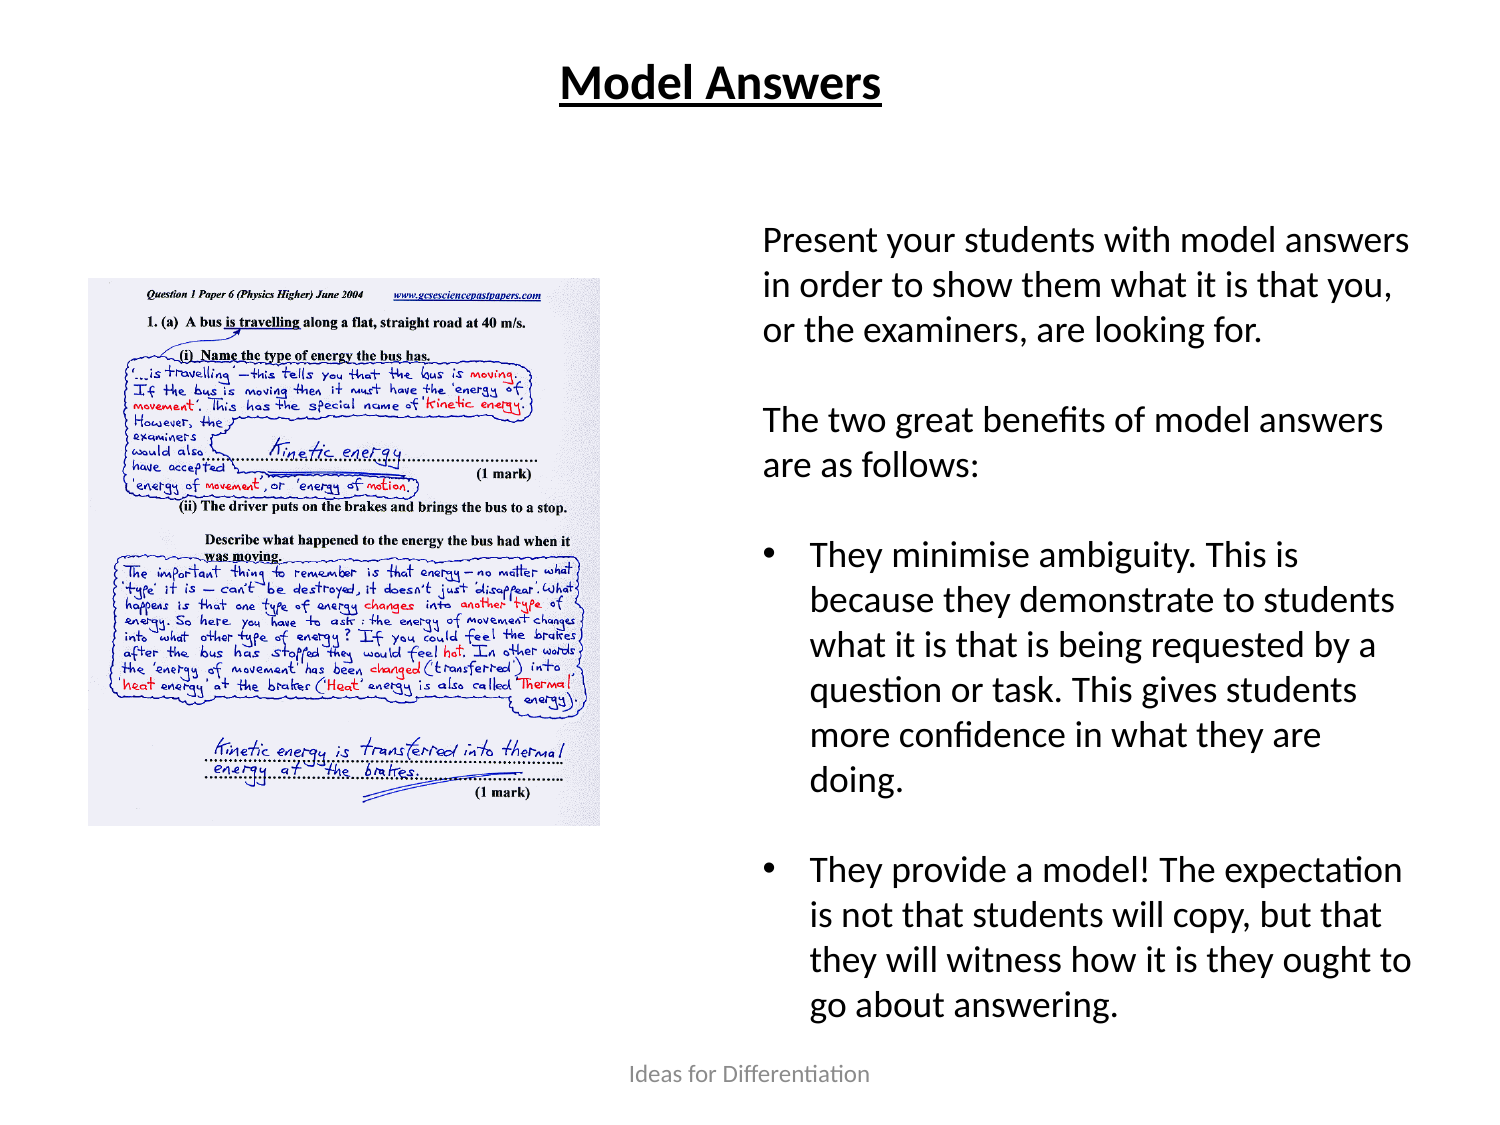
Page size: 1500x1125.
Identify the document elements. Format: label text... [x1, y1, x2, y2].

text_box Present your students with model answers in order to show them what it is that you, or the examiners, are looking for. The two great benefits of model answers are as follows: They minimise ambiguity. This is because they demonstrate to students what it is that is being requested by a question or task. This gives students more confidence in what they are doing. They provide a model! The expectation is not that students will copy, but that they will witness how it is they ought to go about answering. [747, 208, 1433, 1033]
text_box Model Answers [218, 42, 1223, 118]
picture [88, 278, 600, 827]
footer Ideas for Differentiation [512, 1042, 988, 1103]
